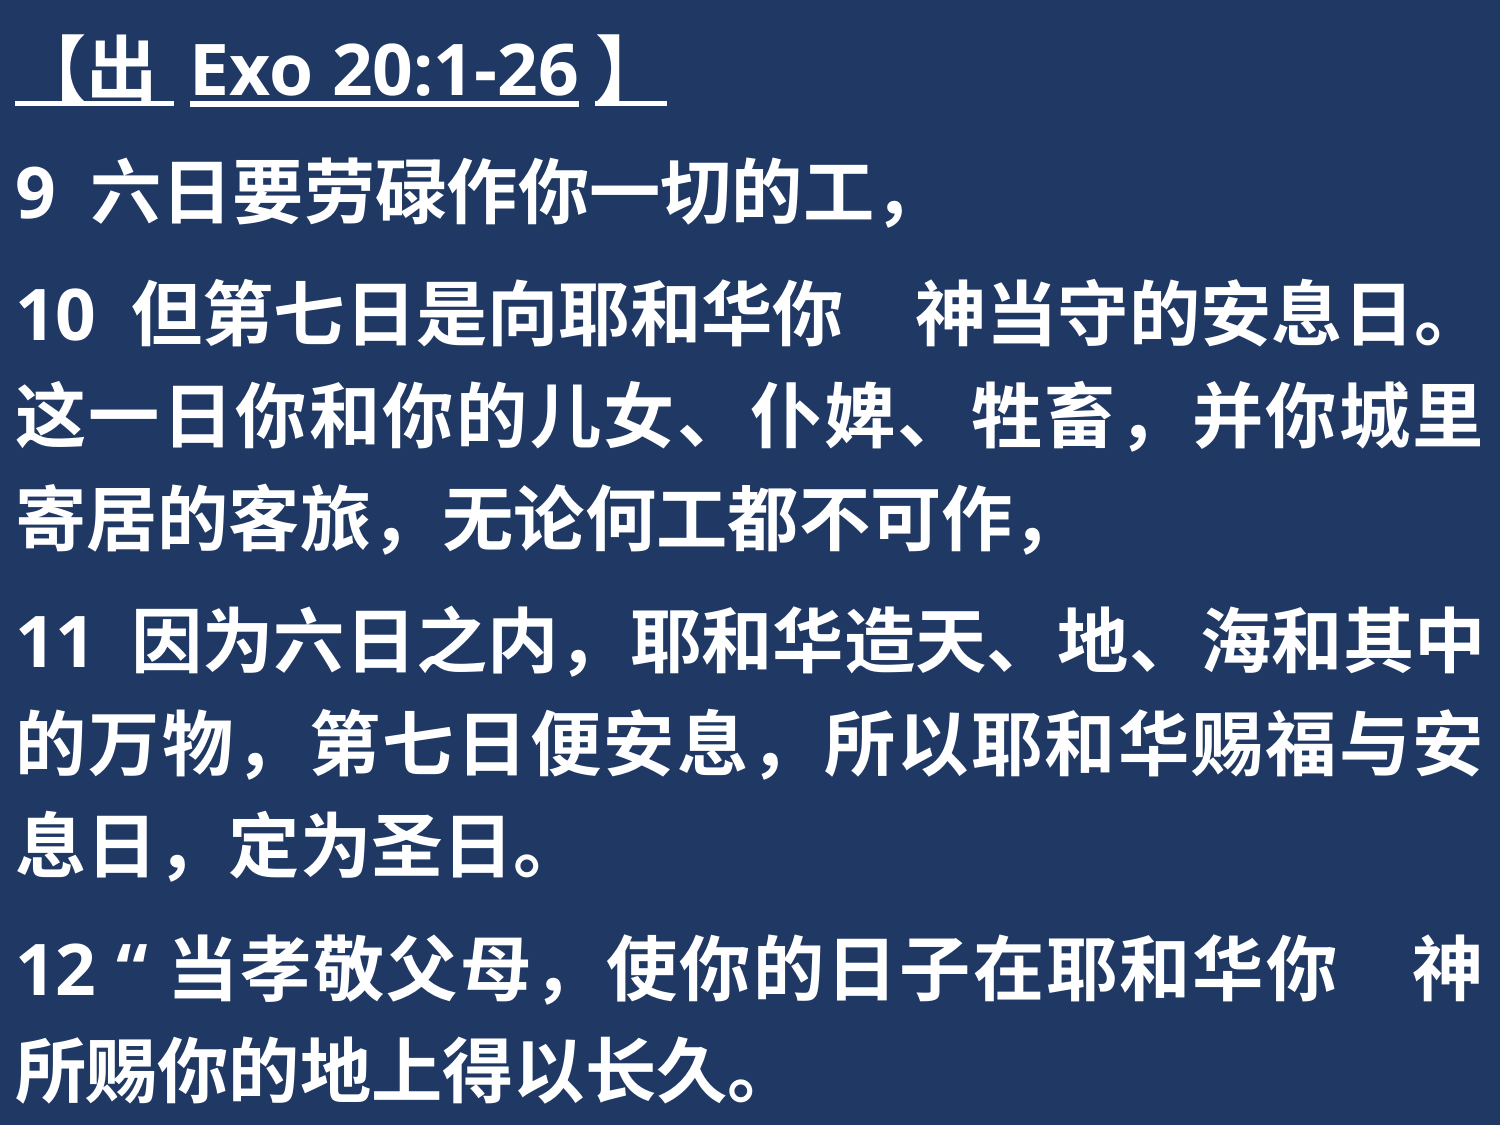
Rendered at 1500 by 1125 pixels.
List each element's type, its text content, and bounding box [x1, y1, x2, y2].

list 【出 Exo 20:1-26】 9 六日要劳碌作你一切的工， 10 但第七日是向耶和华你 神当守的安息日。这一日你和你的儿女、仆婢、牲畜，并你城里寄居的客旅，无论何工都不可作， 11 因为六日之内，耶和华造天、地、海和其中的万物，第七日便安息，所以耶和华赐福与安息日，定为圣日。 12 “当孝敬父母，使你的日子在耶和华你 神所赐你的地上得以长久。 [0, 0, 1500, 1125]
